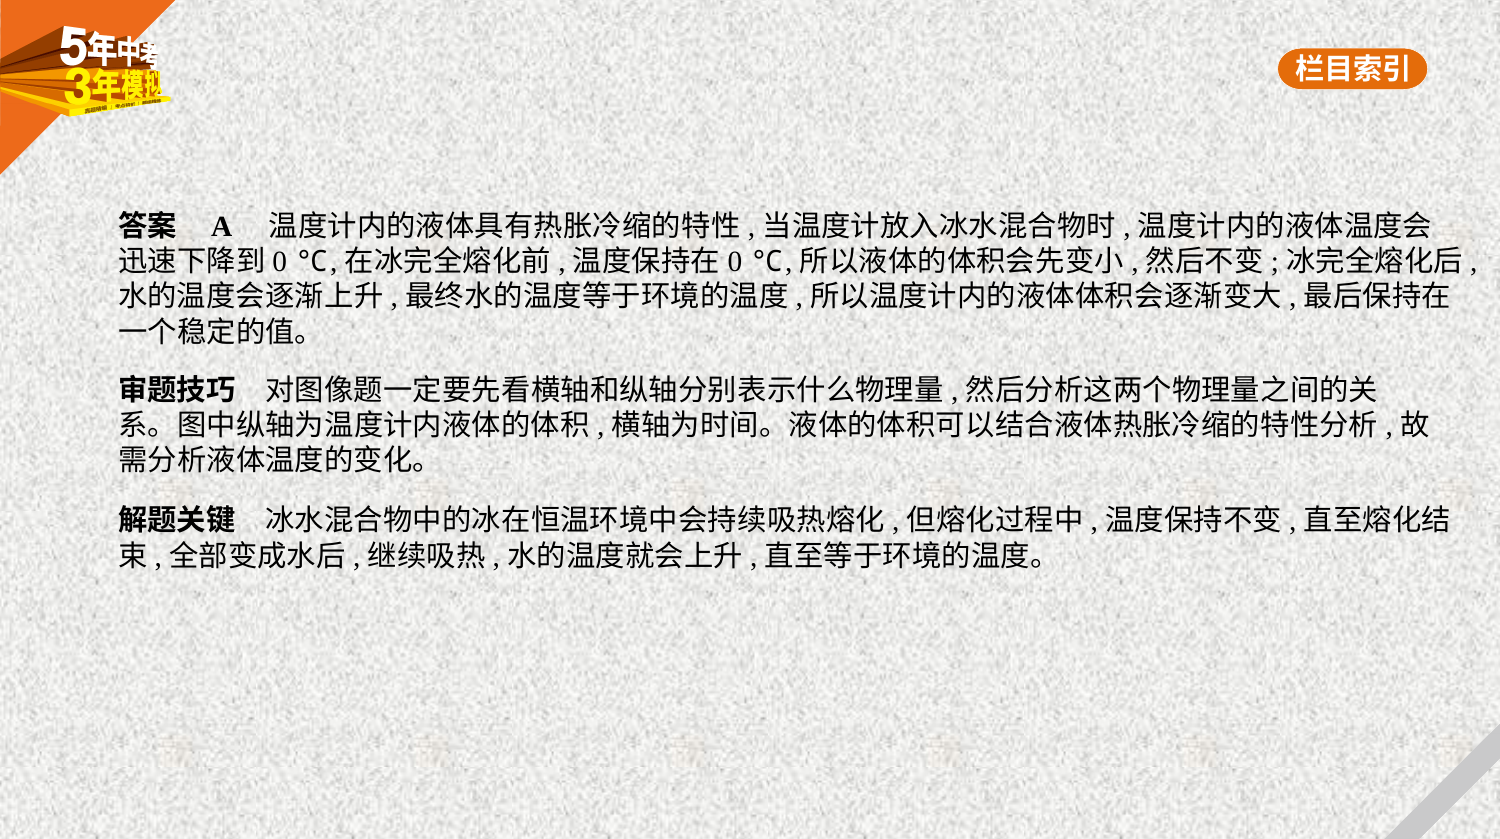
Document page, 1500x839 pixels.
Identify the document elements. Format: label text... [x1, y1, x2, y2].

text_box 审题技巧 对图像题一定要先看横轴和纵轴分别表示什么物理量,然后分析这两个物理量之间的关 系。图中纵轴为温度计内液体的体积,横轴为时间。液体的体积可以结合液体热胀冷缩的特性分析,故 需分析液体温度的变化。 [118, 370, 1483, 477]
text_box 答案 A 温度计内的液体具有热胀冷缩的特性,当温度计放入冰水混合物时,温度计内的液体温度会 迅速下降到0 ℃,在冰完全熔化前,温度保持在0 ℃,所以液体的体积会先变小,然后不变;冰完全熔化后, 水的温度会逐渐上升,最终水的温度等于环境的温度,所以温度计内的液体体积会逐渐变大,最后保持在 一个稳定的值。 [118, 206, 1483, 348]
picture [0, 0, 1500, 839]
text_box 解题关键 冰水混合物中的冰在恒温环境中会持续吸热熔化,但熔化过程中,温度保持不变,直至熔化结 束,全部变成水后,继续吸热,水的温度就会上升,直至等于环境的温度。 [118, 501, 1483, 572]
